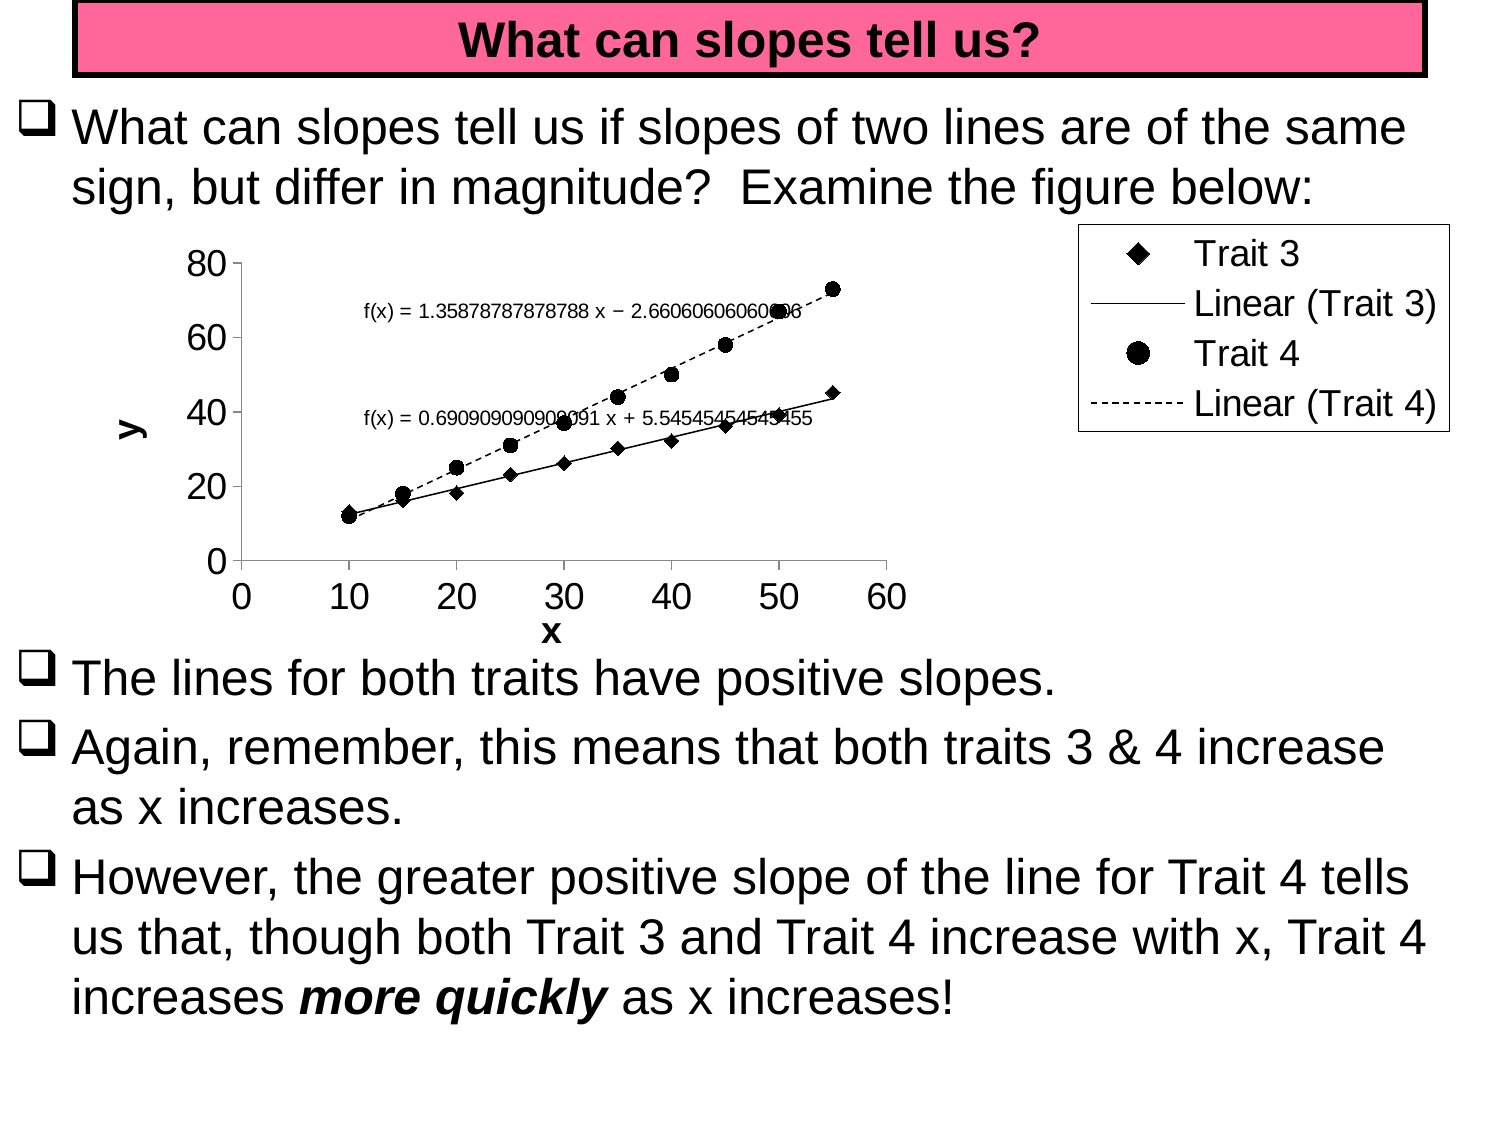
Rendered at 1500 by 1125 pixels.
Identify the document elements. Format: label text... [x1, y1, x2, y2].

chart [49, 224, 1451, 676]
list What can slopes tell us if slopes of two lines are of the same sign, but differ in magnitude? Examine the figure below: The lines for both traits have positive slopes. Again, remember, this means that both traits 3 & 4 increase as x increases. However, the greater positive slope of the line for Trait 4 tells us that, though both Trait 3 and Trait 4 increase with x, Trait 4 increases more quickly as x increases! [0, 87, 1463, 1100]
title What can slopes tell us? [75, 0, 1425, 75]
